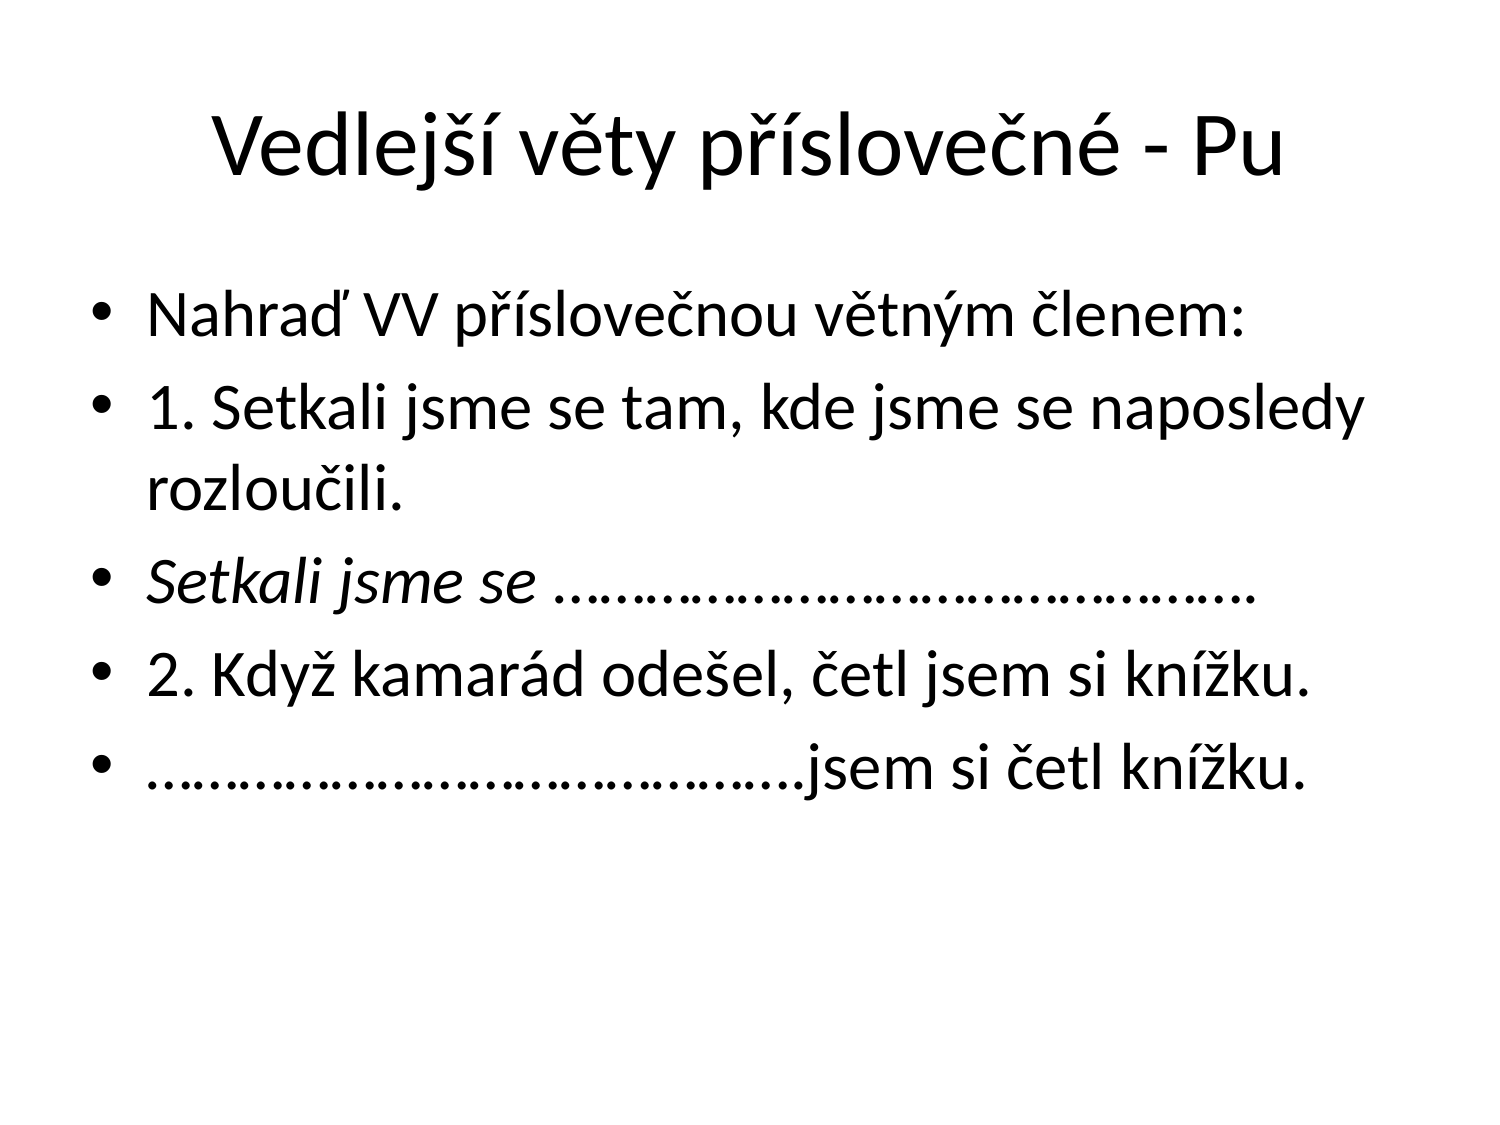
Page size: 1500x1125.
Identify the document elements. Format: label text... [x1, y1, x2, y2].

title Vedlejší věty příslovečné - Pu [75, 45, 1425, 233]
list Nahraď VV příslovečnou větným členem: 1. Setkali jsme se tam, kde jsme se naposledy rozloučili. Setkali jsme se ………………………………………. 2. Když kamarád odešel, četl jsem si knížku. …………………………………….jsem si četl knížku. [75, 262, 1425, 1005]
